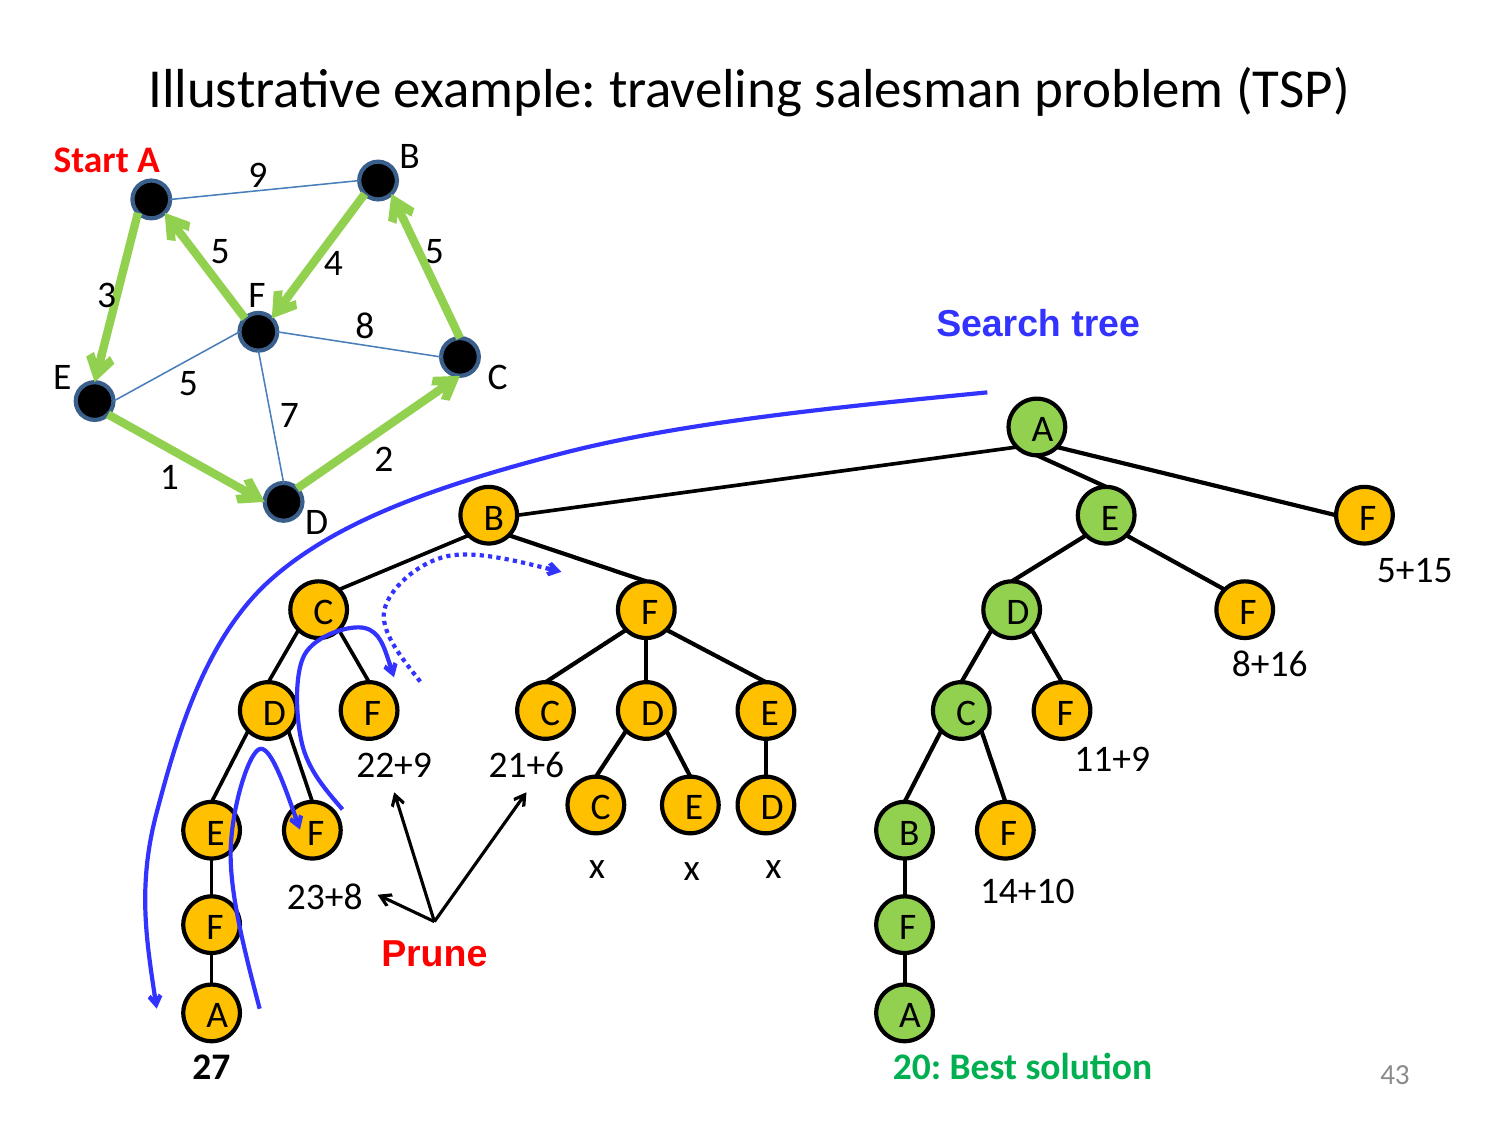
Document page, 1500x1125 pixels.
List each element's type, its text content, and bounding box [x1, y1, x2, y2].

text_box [137, 392, 1469, 1096]
text_box Illustrative example: traveling salesman problem (TSP) [74, 45, 1425, 166]
text_box Search tree [921, 291, 1155, 352]
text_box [37, 123, 524, 551]
